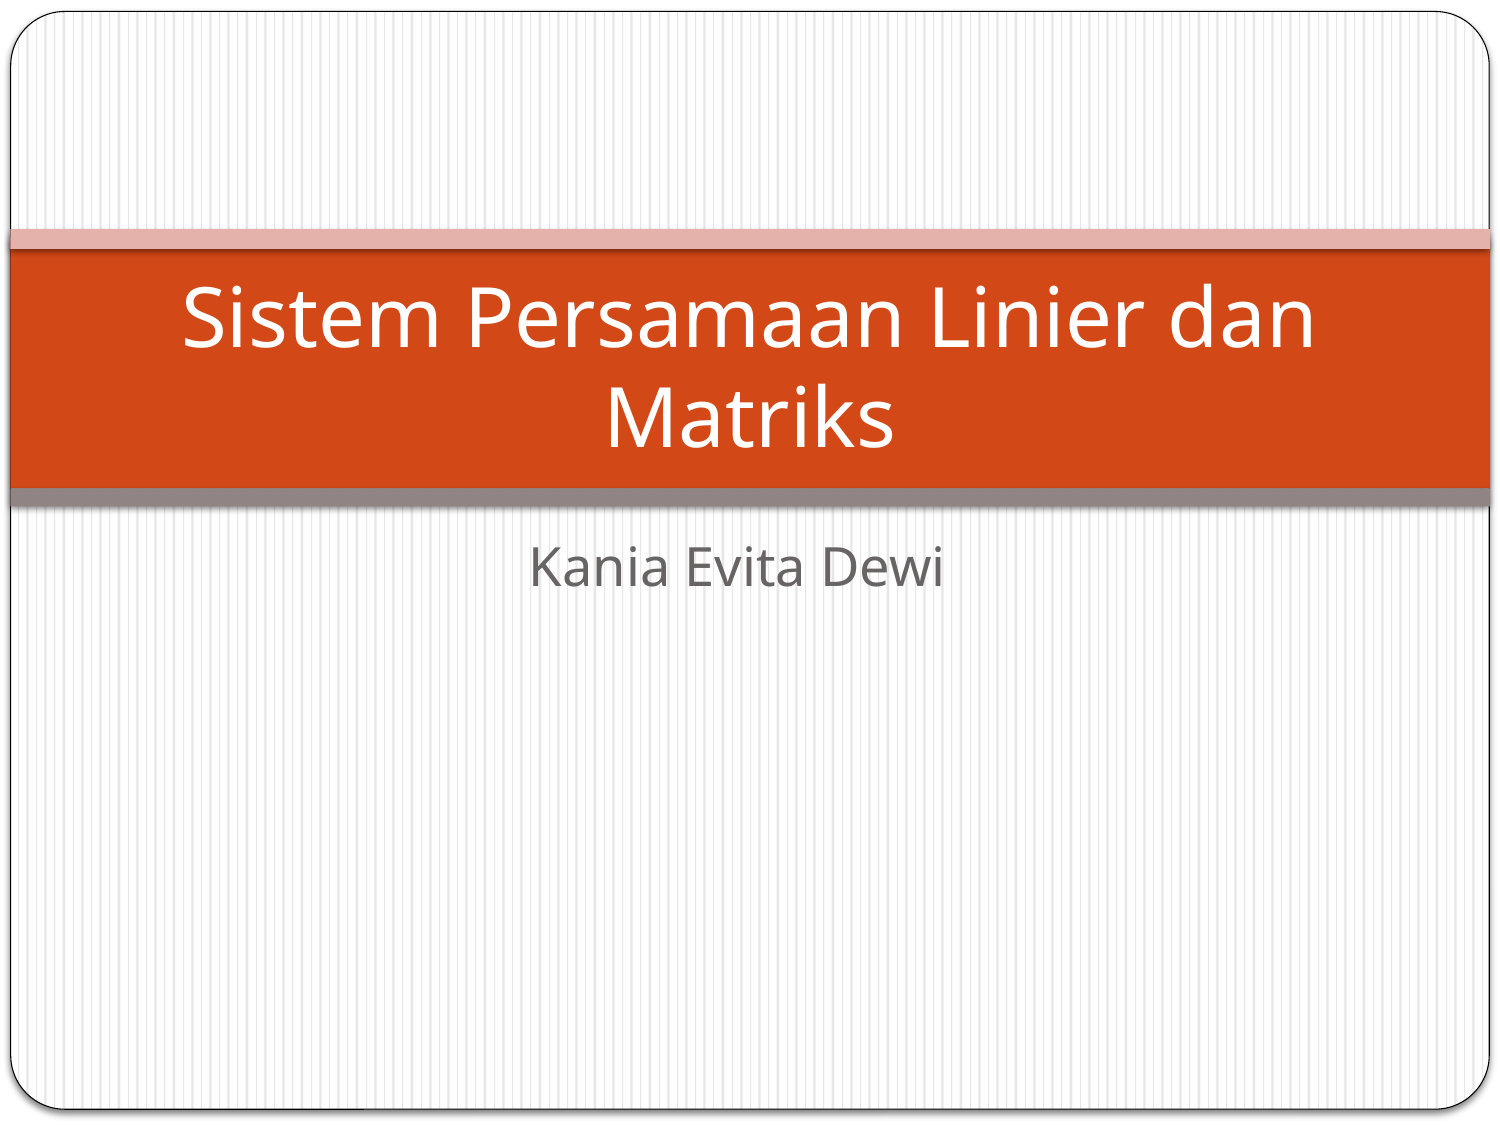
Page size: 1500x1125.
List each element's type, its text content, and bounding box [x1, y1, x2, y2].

title Sistem Persamaan Linier dan Matriks [75, 247, 1425, 489]
subtitle Kania Evita Dewi [212, 525, 1263, 788]
